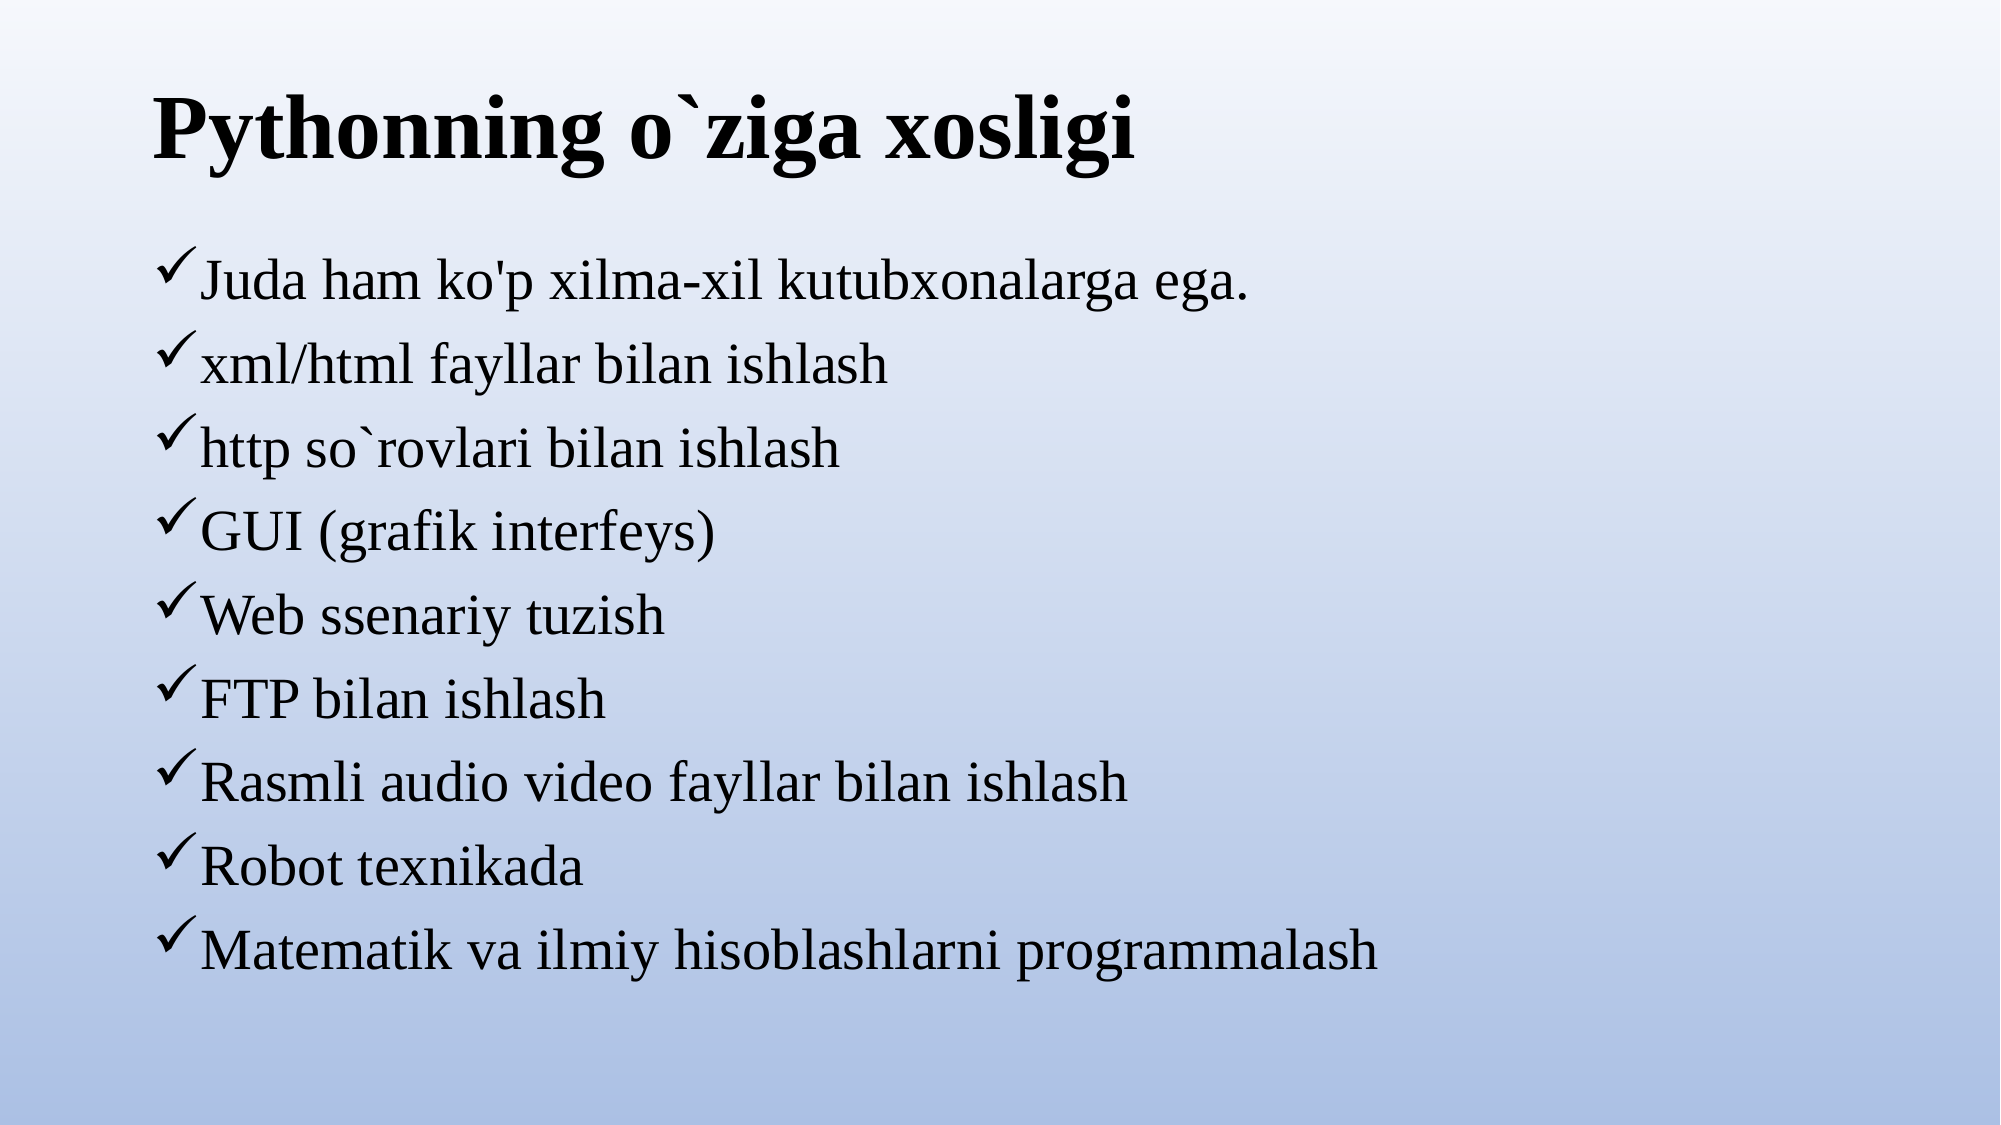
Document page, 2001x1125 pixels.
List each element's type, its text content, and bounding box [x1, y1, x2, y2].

list Juda ham ko'p xilma-xil kutubxonalarga ega. xml/html fayllar bilan ishlash http so`rovlari bilan ishlash GUI (grafik interfeys) Web ssenariy tuzish FTP bilan ishlash Rasmli audio video fayllar bilan ishlash Robot texnikada Matematik va ilmiy hisoblashlarni programmalash [137, 242, 1863, 1014]
title Pythonning o`ziga xosligi [137, 59, 1863, 199]
